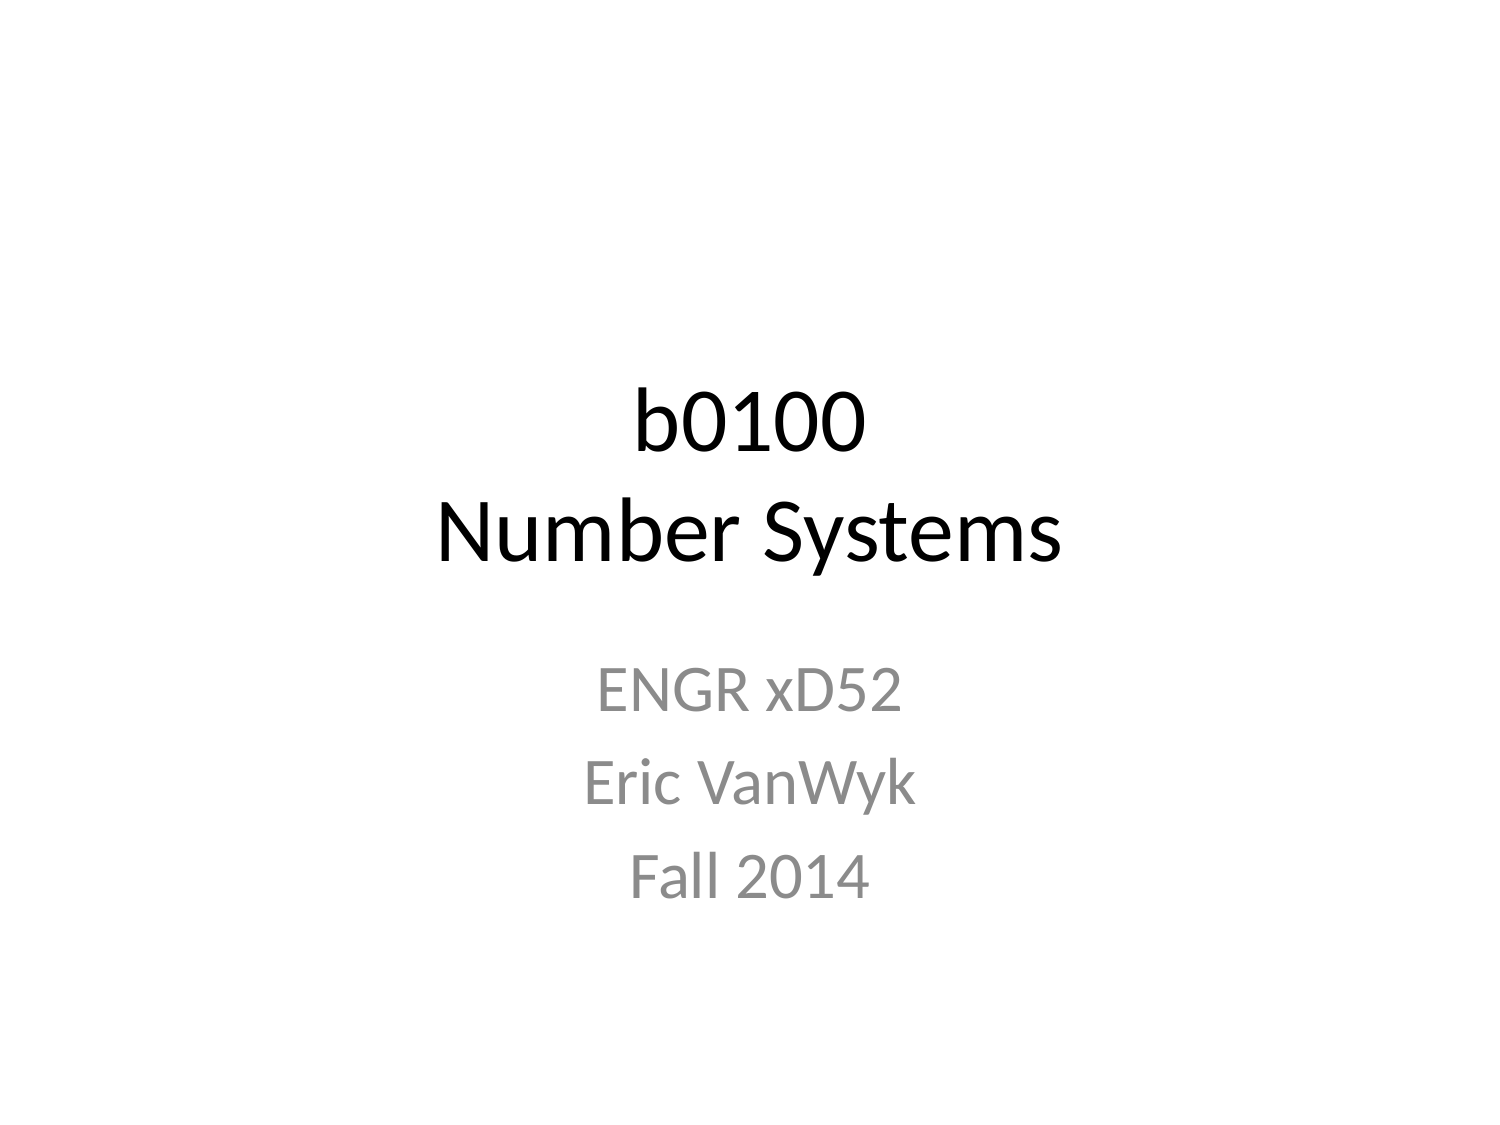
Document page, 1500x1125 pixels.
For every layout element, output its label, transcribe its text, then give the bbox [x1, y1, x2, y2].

subtitle ENGR xD52 Eric VanWyk Fall 2014 [225, 637, 1275, 925]
title b0100 Number Systems [112, 349, 1388, 591]
